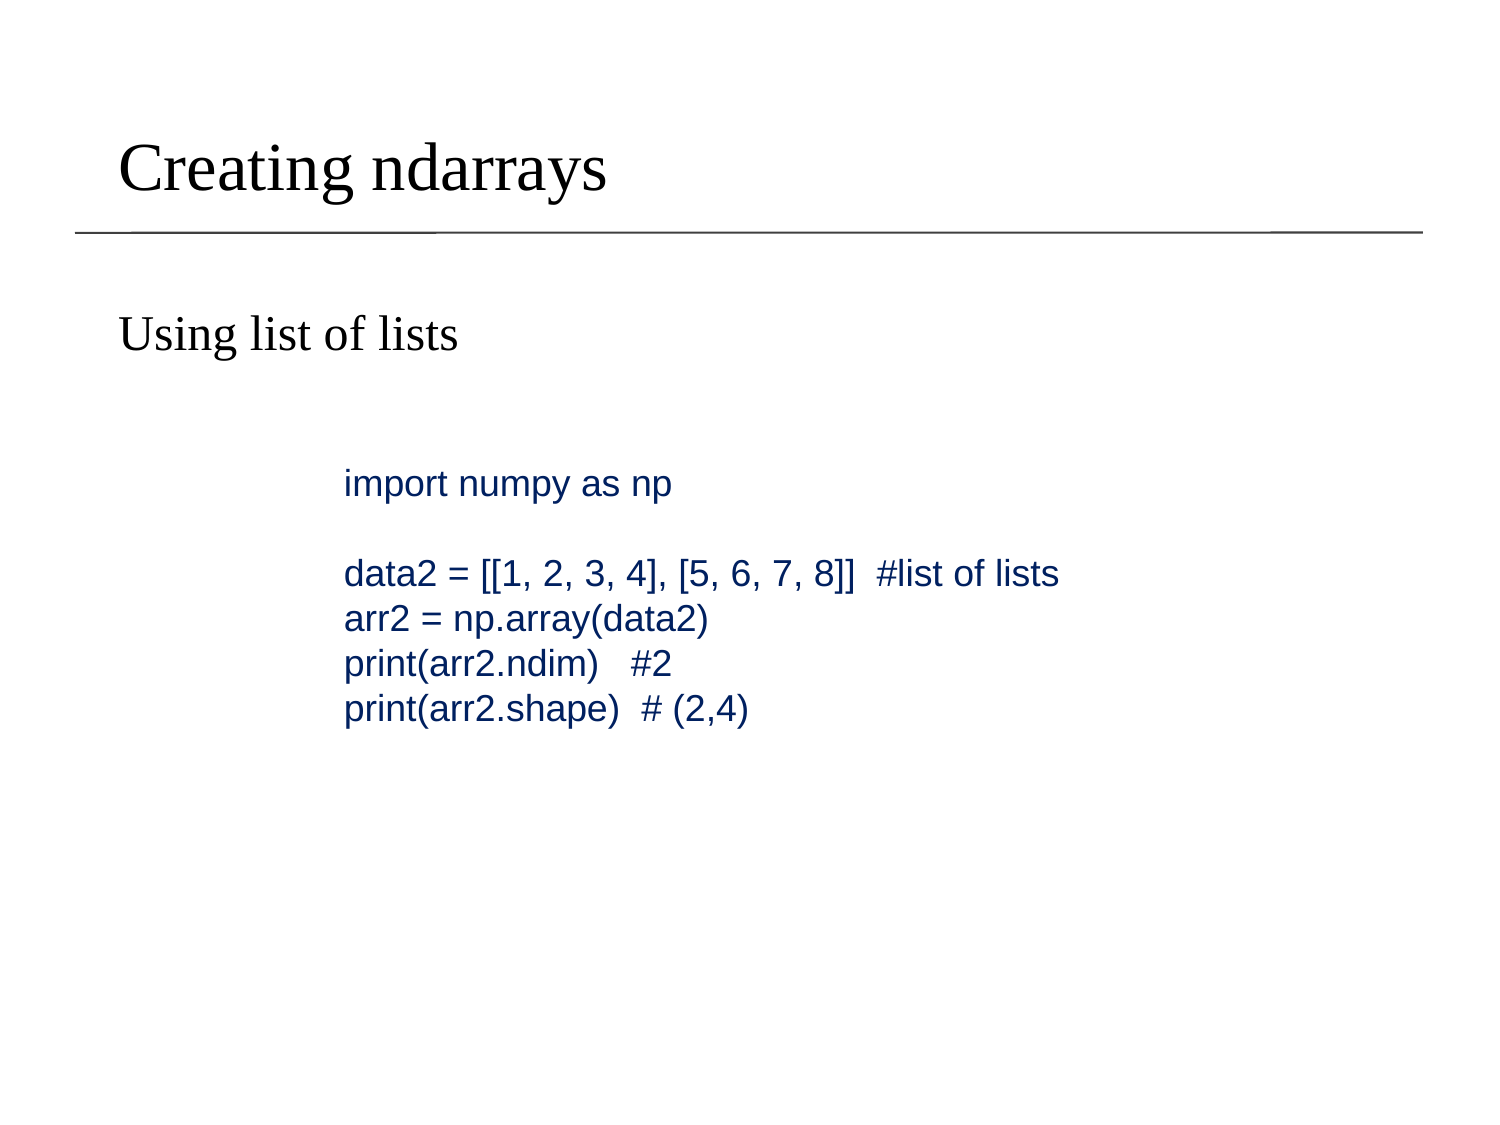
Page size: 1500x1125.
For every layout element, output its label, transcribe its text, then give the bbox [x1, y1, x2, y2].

text_box import numpy as np data2 = [[1, 2, 3, 4], [5, 6, 7, 8]] #list of lists arr2 = np.array(data2) print(arr2.ndim) #2 print(arr2.shape) # (2,4) [329, 451, 1500, 737]
list Using list of lists [103, 299, 1488, 1014]
title Creating ndarrays [103, 59, 1397, 278]
